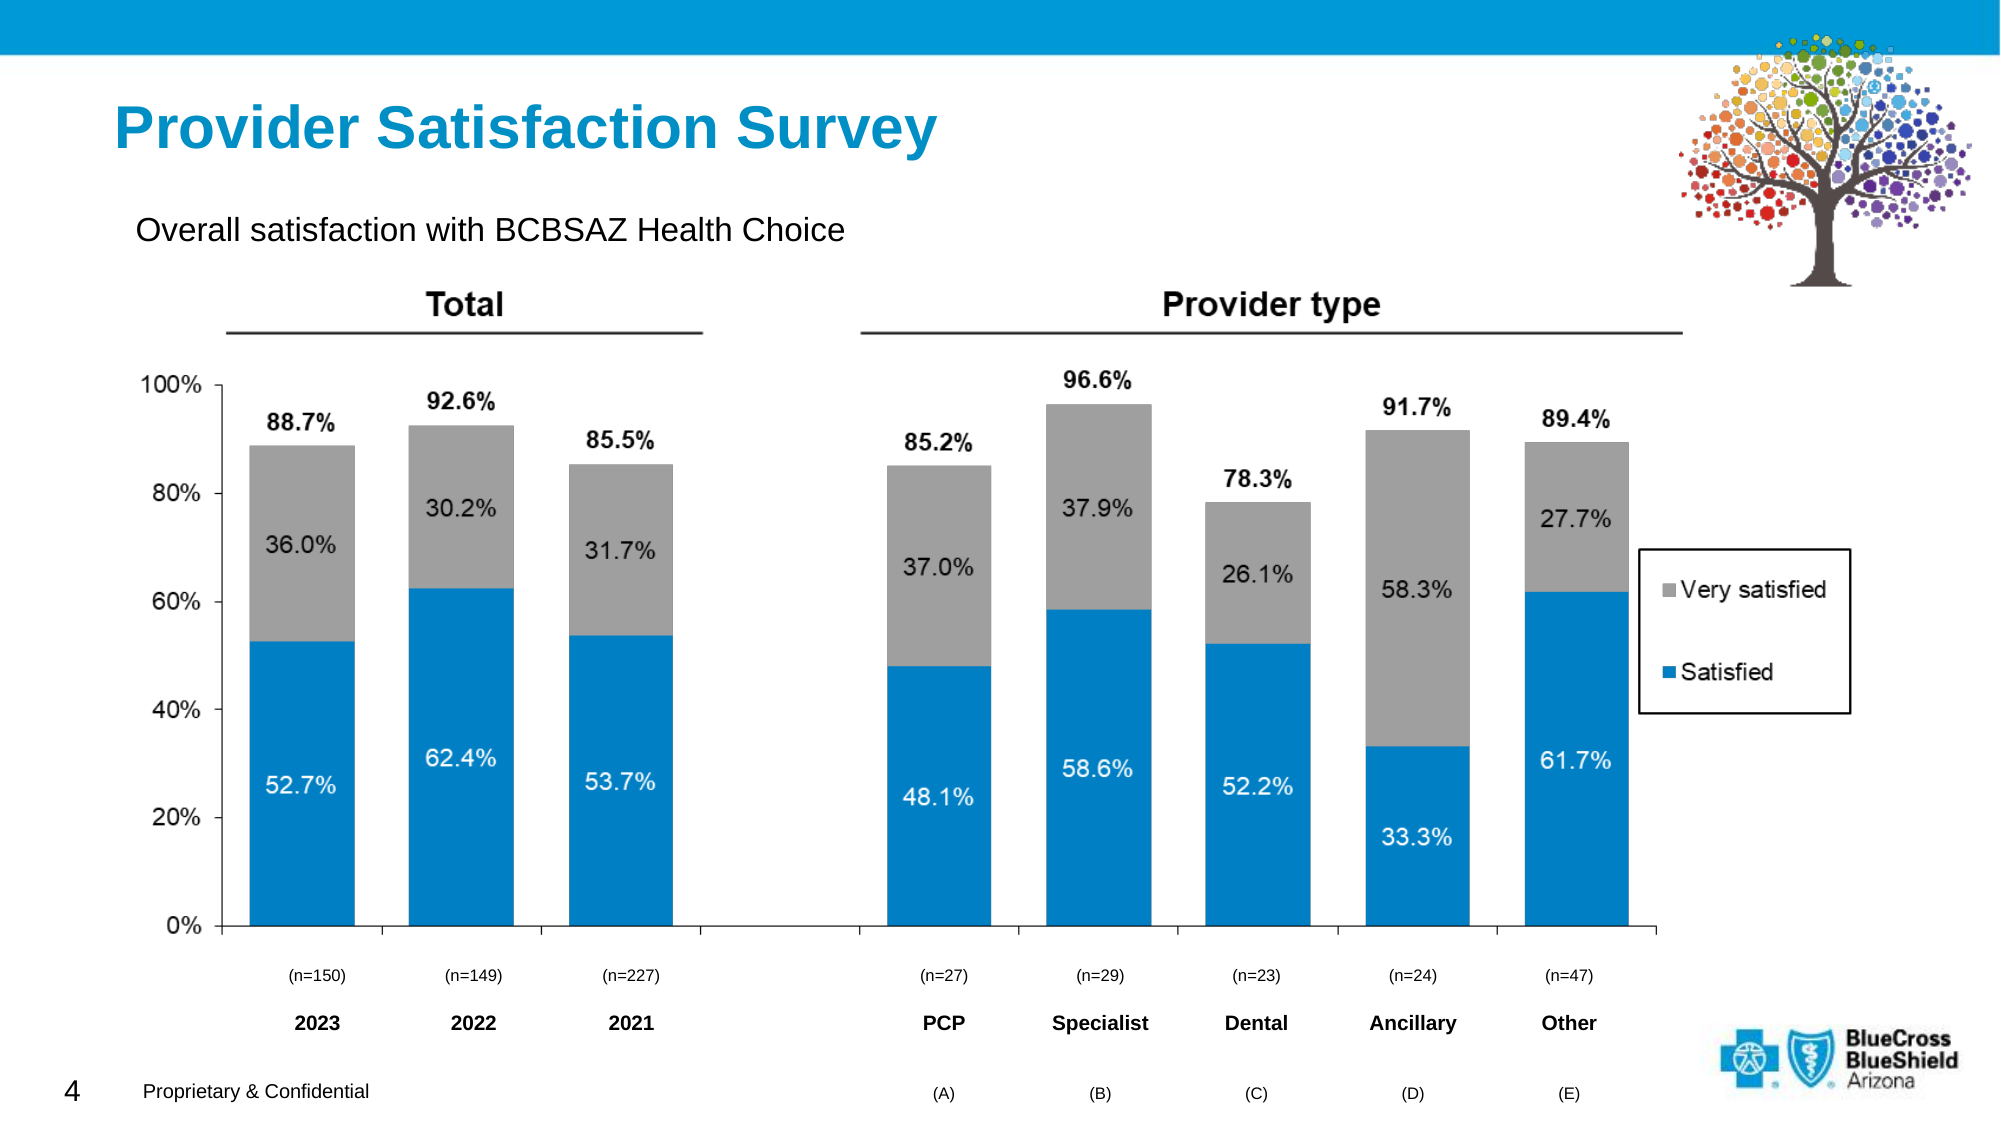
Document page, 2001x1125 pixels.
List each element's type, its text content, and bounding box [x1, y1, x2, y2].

picture [0, 0, 2001, 1125]
picture [1822, 36, 1832, 46]
picture [1841, 46, 1850, 51]
title Provider Satisfaction Survey [99, 51, 1900, 198]
text_box Overall satisfaction with BCBSAZ Health Choice [120, 200, 1120, 241]
picture [1855, 41, 1863, 49]
